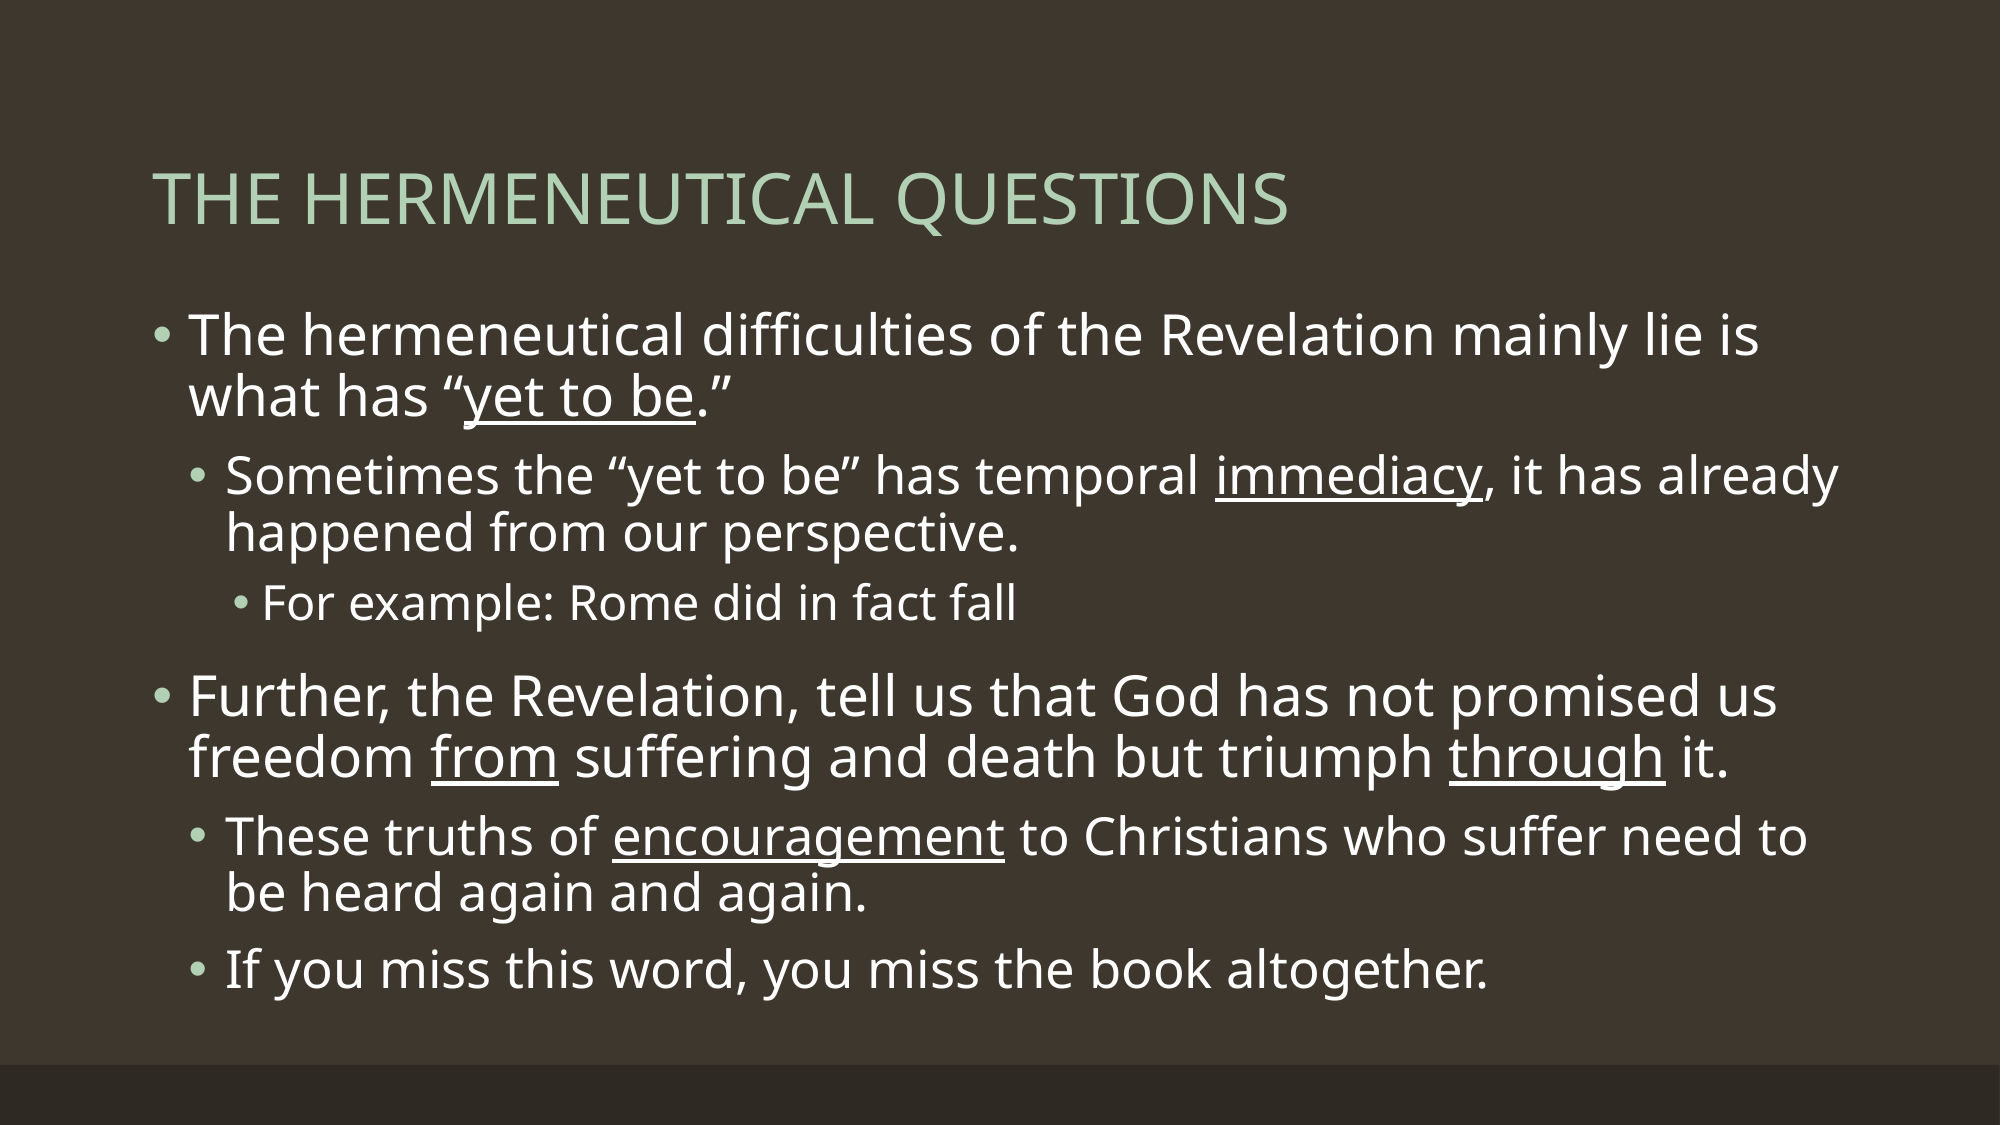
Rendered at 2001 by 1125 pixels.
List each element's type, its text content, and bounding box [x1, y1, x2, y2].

title THE HERMENEUTICAL QUESTIONS [137, 59, 1863, 248]
list The hermeneutical difficulties of the Revelation mainly lie is what has “yet to be.” Sometimes the “yet to be” has temporal immediacy, it has already happened from our perspective. For example: Rome did in fact fall Further, the Revelation, tell us that God has not promised us freedom from suffering and death but triumph through it. These truths of encouragement to Christians who suffer need to be heard again and again. If you miss this word, you miss the book altogether. [137, 299, 1863, 1014]
